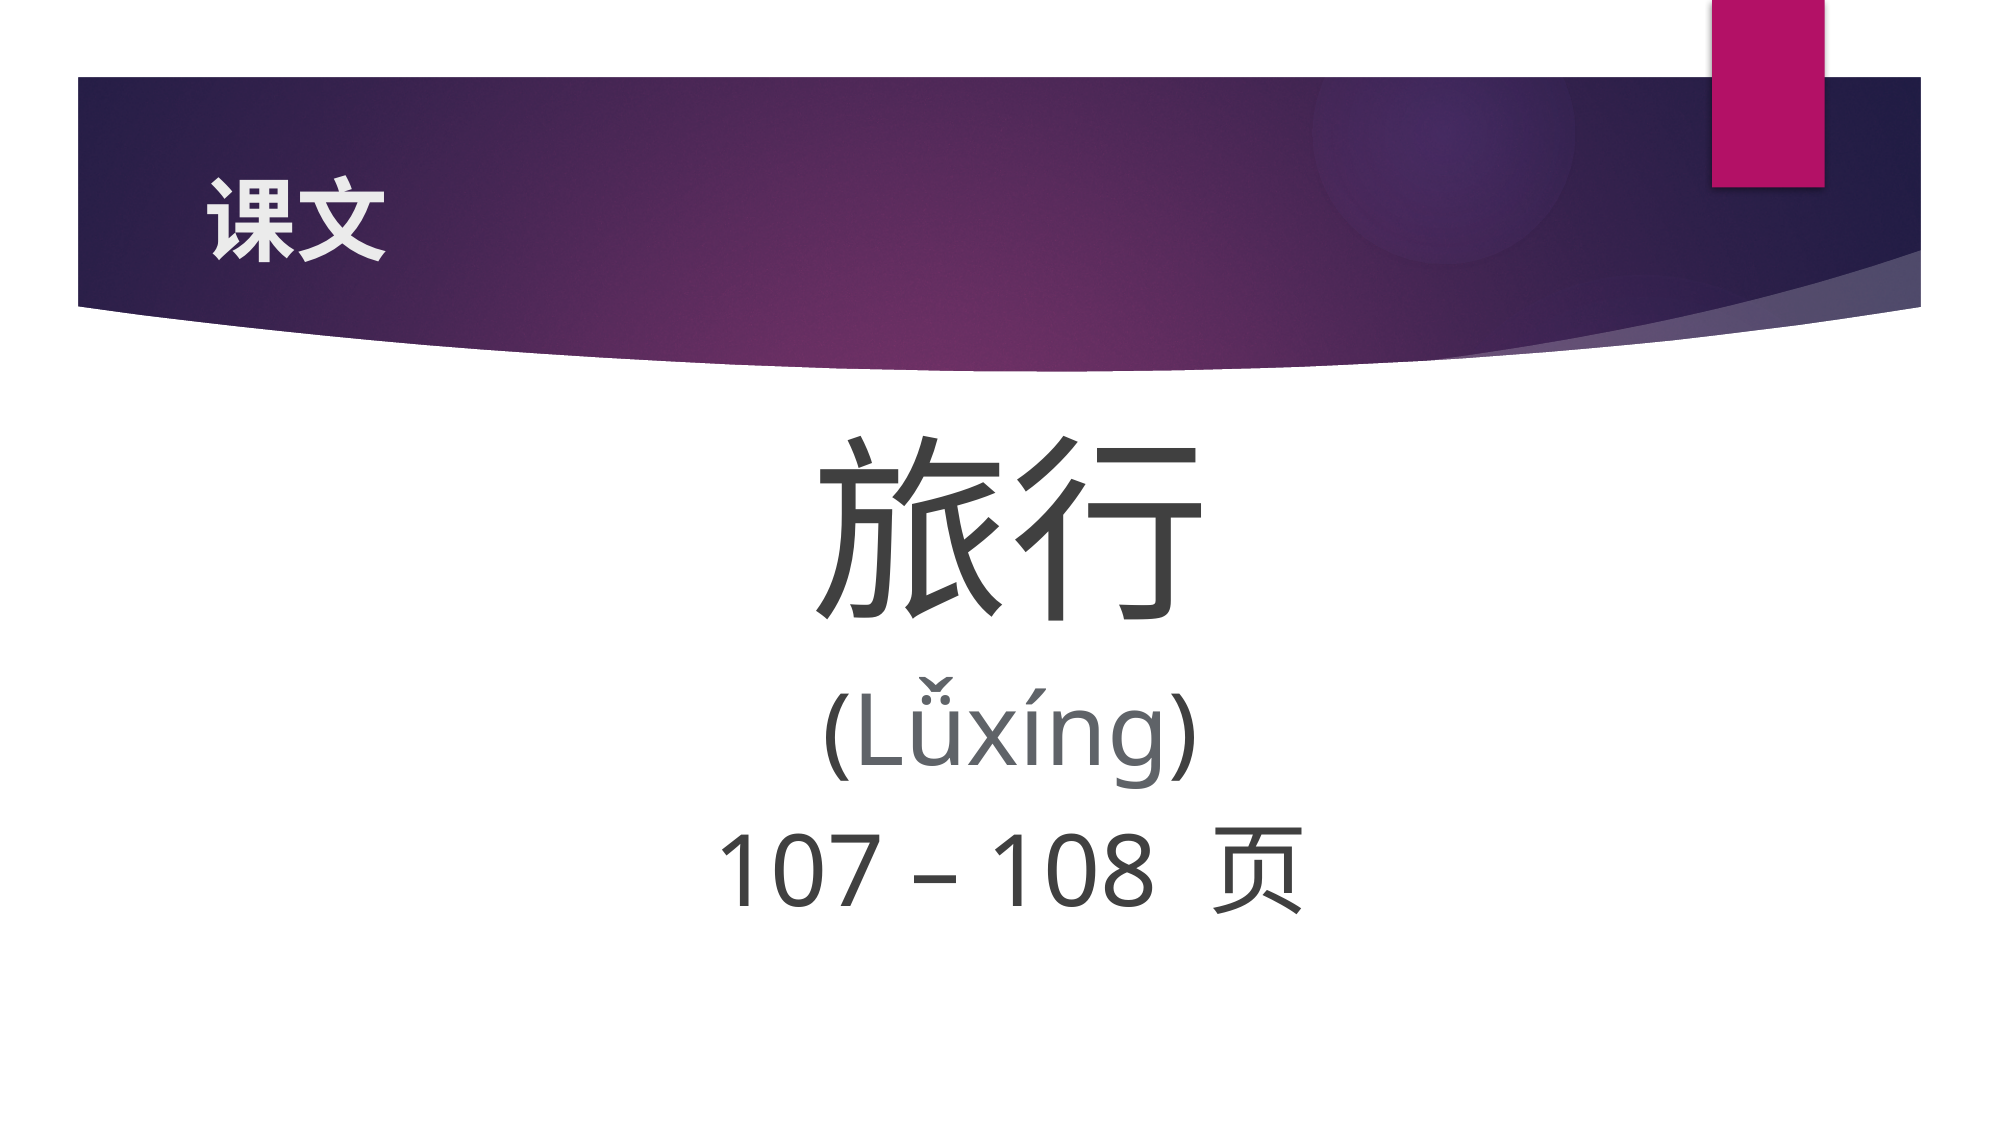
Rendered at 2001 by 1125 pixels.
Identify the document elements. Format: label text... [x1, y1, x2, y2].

list 旅行 (Lǚxíng) 107 – 108 页 [286, 397, 1735, 958]
title 课文 [189, 159, 1627, 276]
